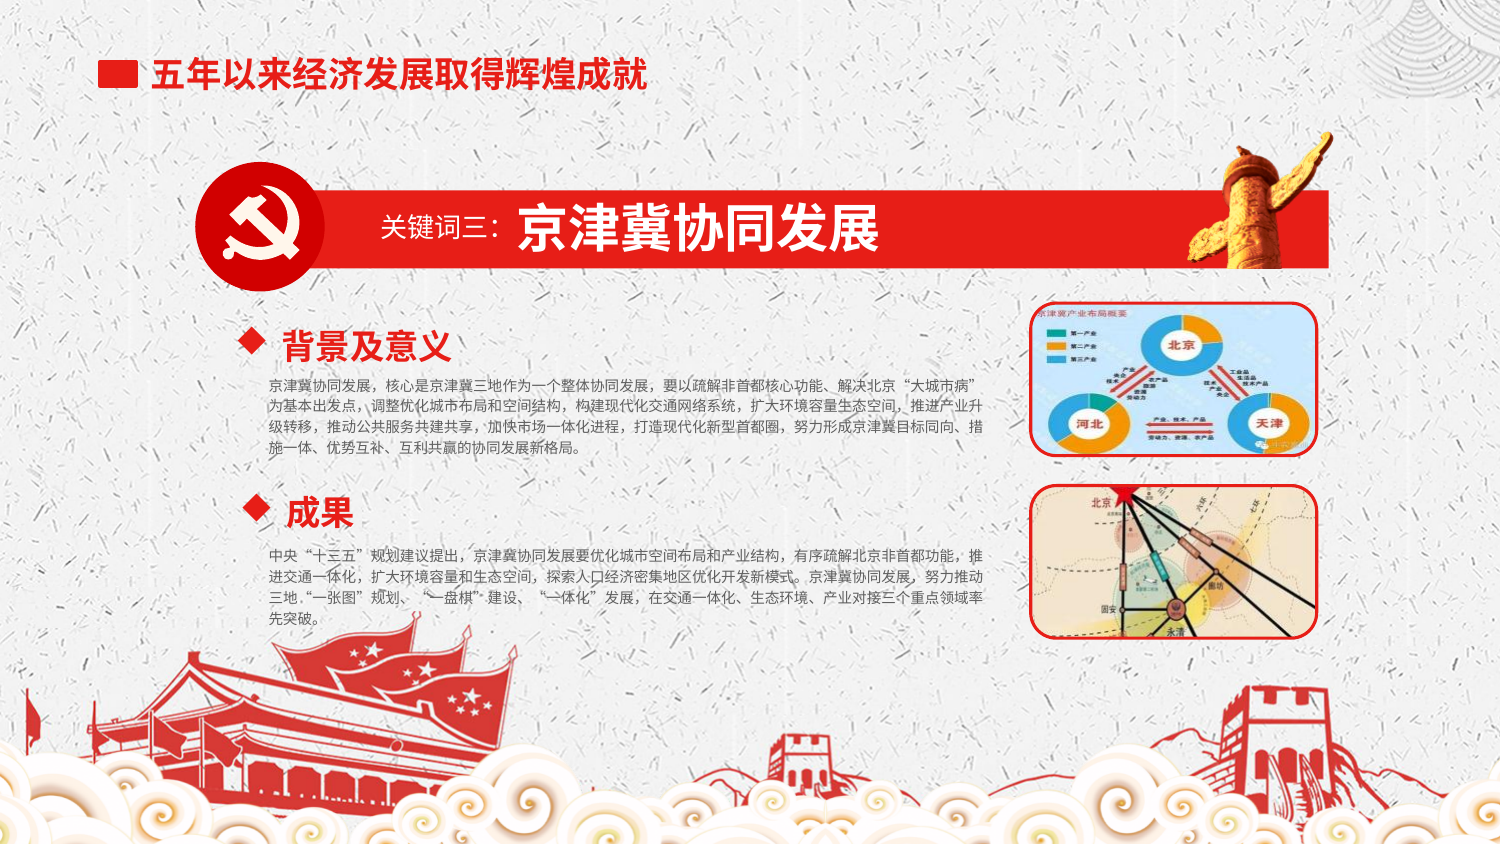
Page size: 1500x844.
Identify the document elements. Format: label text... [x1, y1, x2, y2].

text_box [1028, 483, 1319, 641]
picture [0, 0, 1500, 844]
text_box 京津冀协同发展，核心是京津冀三地作为一个整体协同发展，要以疏解非首都核心功能、解决北京“大城市病”为基本出发点，调整优化城市布局和空间结构，构建现代化交通网络系统，扩大环境容量生态空间，推进产业升级转移，推动公共服务共建共享，加快市场一体化进程，打造现代化新型首都圈，努力形成京津冀目标同向、措施一体、优势互补、互利共赢的协同发展新格局。 [253, 365, 998, 465]
text_box 成果 [196, 486, 398, 537]
text_box [330, 188, 1158, 270]
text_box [194, 161, 325, 292]
text_box 背景及意义 [209, 320, 479, 371]
text_box [1028, 300, 1319, 458]
text_box 五年以来经济发展取得辉煌成就 [135, 44, 833, 103]
text_box [98, 60, 138, 88]
text_box 关键词三： [355, 202, 501, 250]
text_box 京津冀协同发展 [501, 187, 961, 265]
text_box 中央“十三五”规划建议提出，京津冀协同发展要优化城市空间布局和产业结构，有序疏解北京非首都功能，推进交通一体化，扩大环境容量和生态空间，探索人口经济密集地区优化开发新模式。京津冀协同发展，努力推动三地“一张图”规划、“一盘棋”建设、“一体化”发展，在交通一体化、生态环境、产业对接三个重点领域率先突破。 [253, 536, 998, 635]
